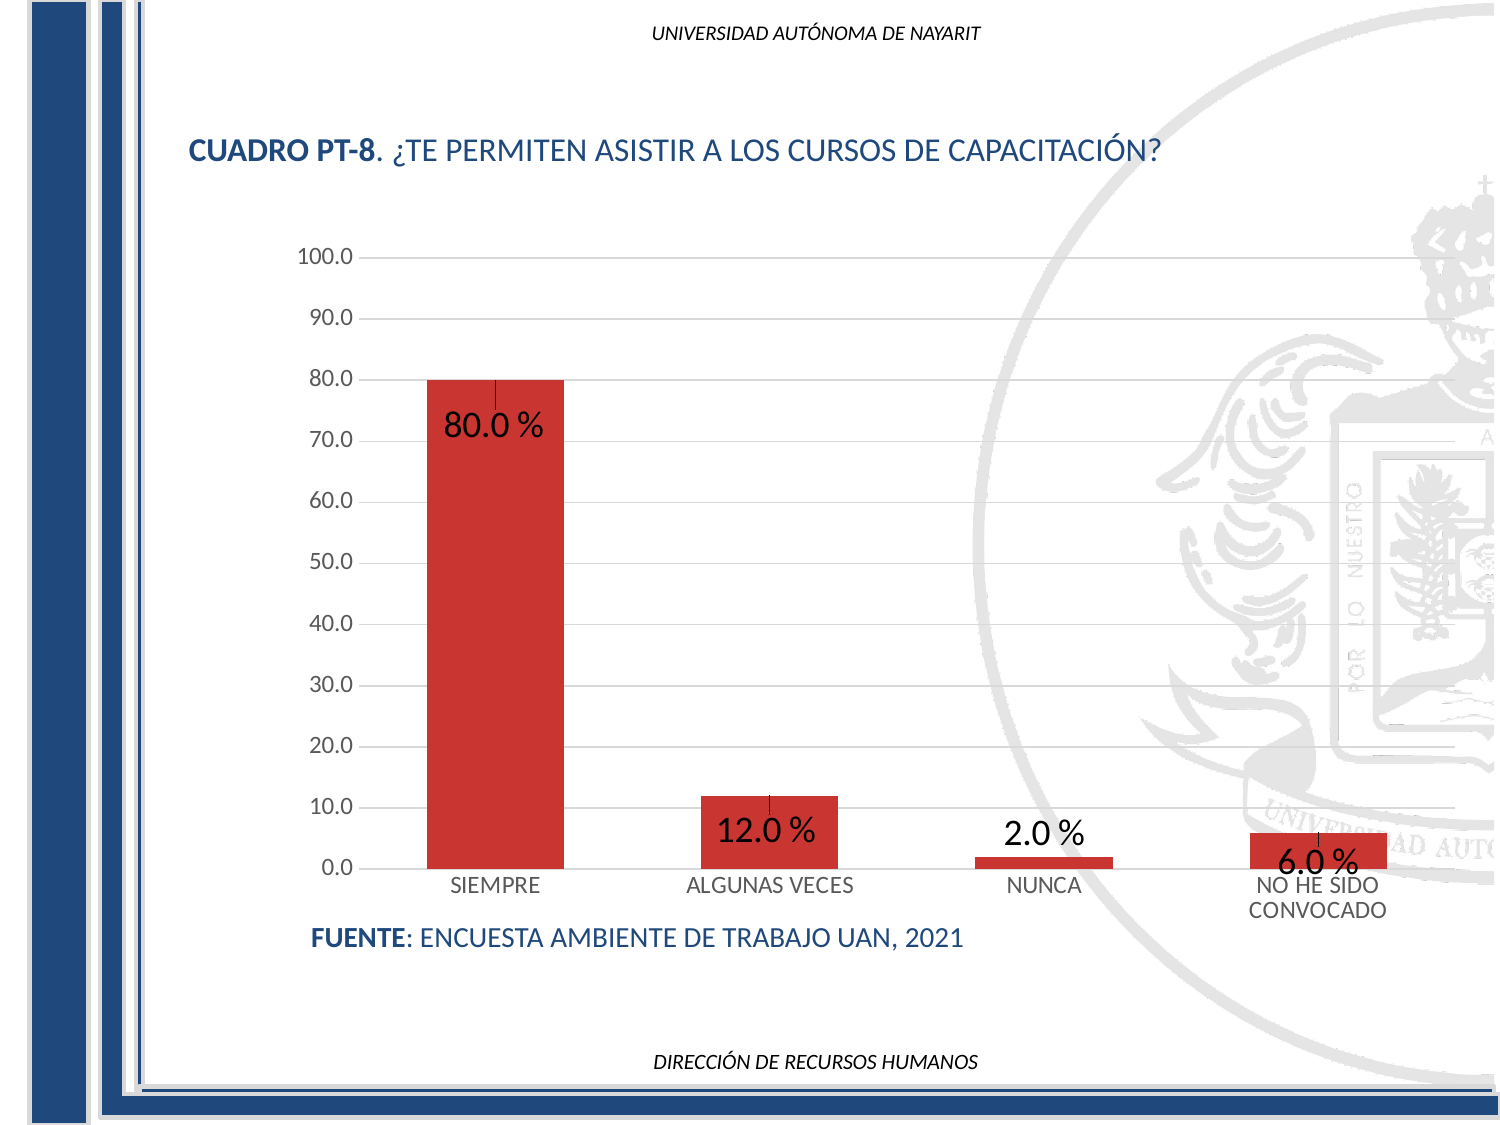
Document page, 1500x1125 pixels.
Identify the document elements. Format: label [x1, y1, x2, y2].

text_box [29, 0, 1500, 1125]
chart [272, 231, 1480, 940]
